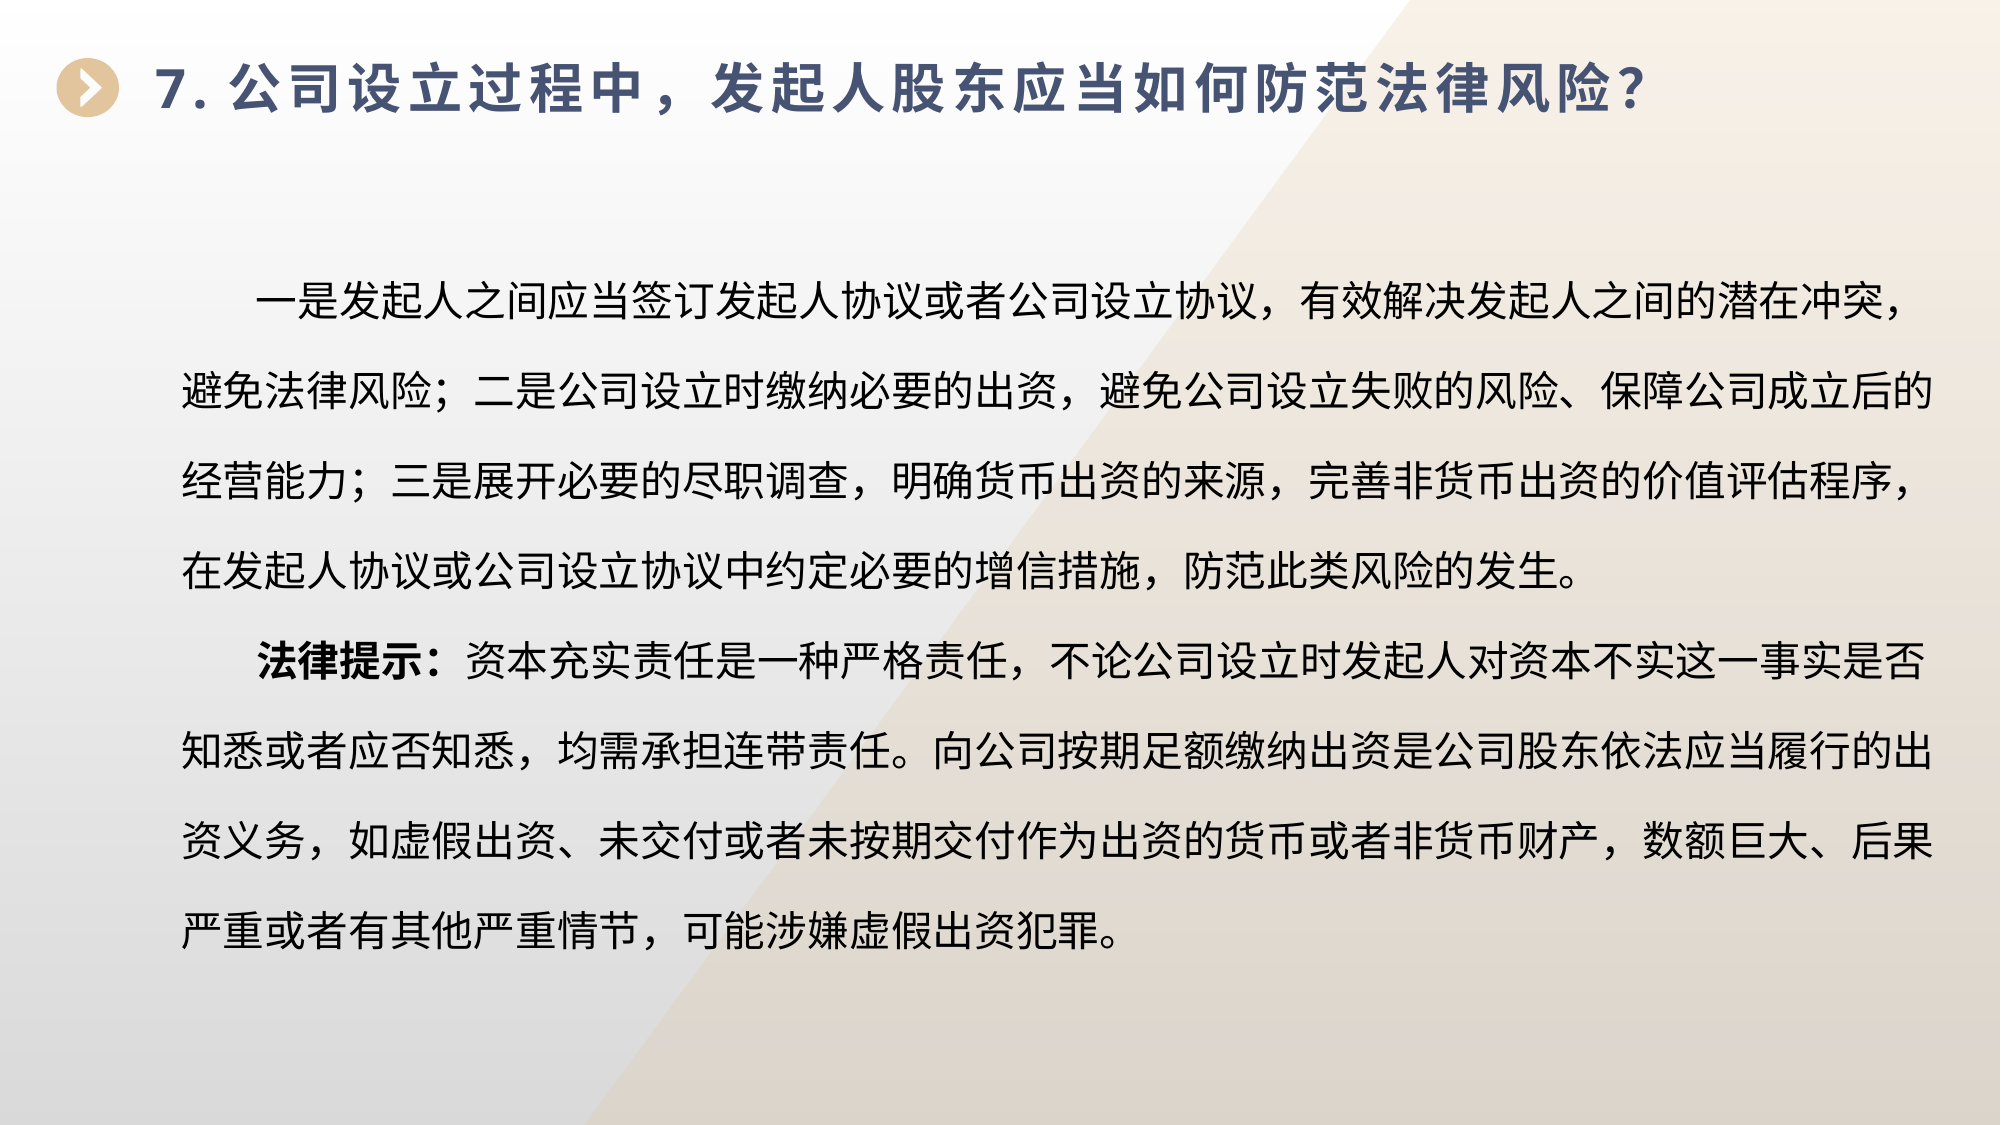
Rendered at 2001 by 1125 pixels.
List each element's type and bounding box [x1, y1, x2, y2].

text_box [136, 0, 2000, 1125]
text_box [56, 58, 119, 118]
